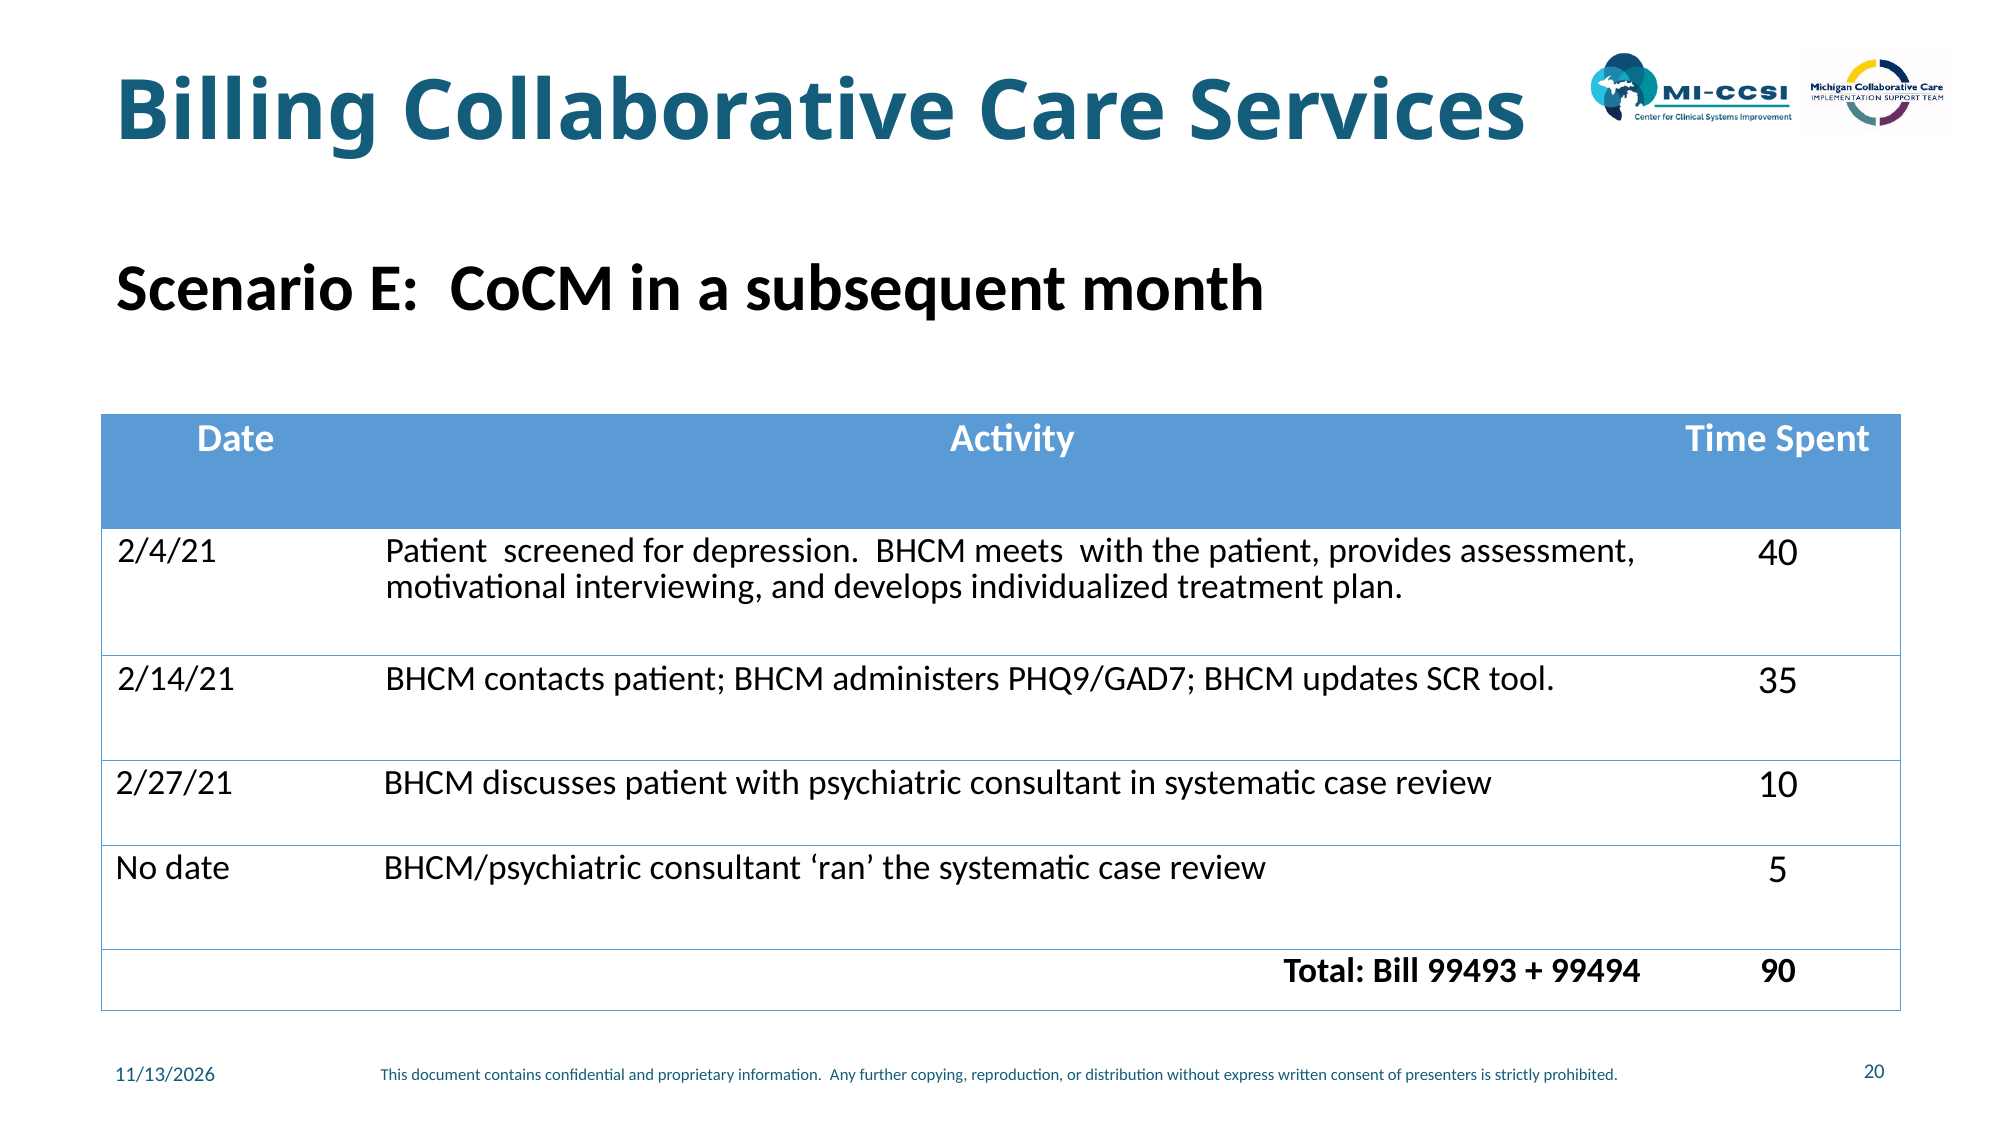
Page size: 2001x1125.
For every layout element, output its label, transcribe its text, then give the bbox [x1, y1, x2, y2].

text_box Billing Collaborative Care Services [100, 59, 1863, 154]
table_cell BHCM discusses patient with psychiatric consultant in systematic case review [370, 761, 1655, 845]
table_cell BHCM/psychiatric consultant ‘ran’ the systematic case review [370, 846, 1655, 949]
table_cell 2/14/21 [102, 656, 370, 760]
table_header Activity [370, 415, 1655, 528]
table_cell Total: Bill 99493 + 99494 [370, 950, 1655, 1010]
table_cell Patient screened for depression. BHCM meets with the patient, provides assessment, motivational interviewing, and develops individualized treatment plan. [370, 529, 1655, 655]
table_cell No date [102, 846, 370, 949]
table_cell 40 [1655, 529, 1900, 655]
table_cell 35 [1655, 656, 1900, 760]
table_header Time Spent [1655, 415, 1900, 528]
table_cell 5 [1655, 846, 1900, 949]
title Scenario E: CoCM in a subsequent month [101, 0, 1901, 333]
table_cell BHCM contacts patient; BHCM administers PHQ9/GAD7; BHCM updates SCR tool. [370, 656, 1655, 760]
table_cell [102, 950, 370, 1010]
table_cell 2/27/21 [102, 761, 370, 845]
table_cell 2/4/21 [102, 529, 370, 655]
table_header Date [102, 415, 370, 528]
table_cell 10 [1655, 761, 1900, 845]
picture [1901, 45, 1952, 133]
table_cell 90 [1655, 950, 1900, 1010]
